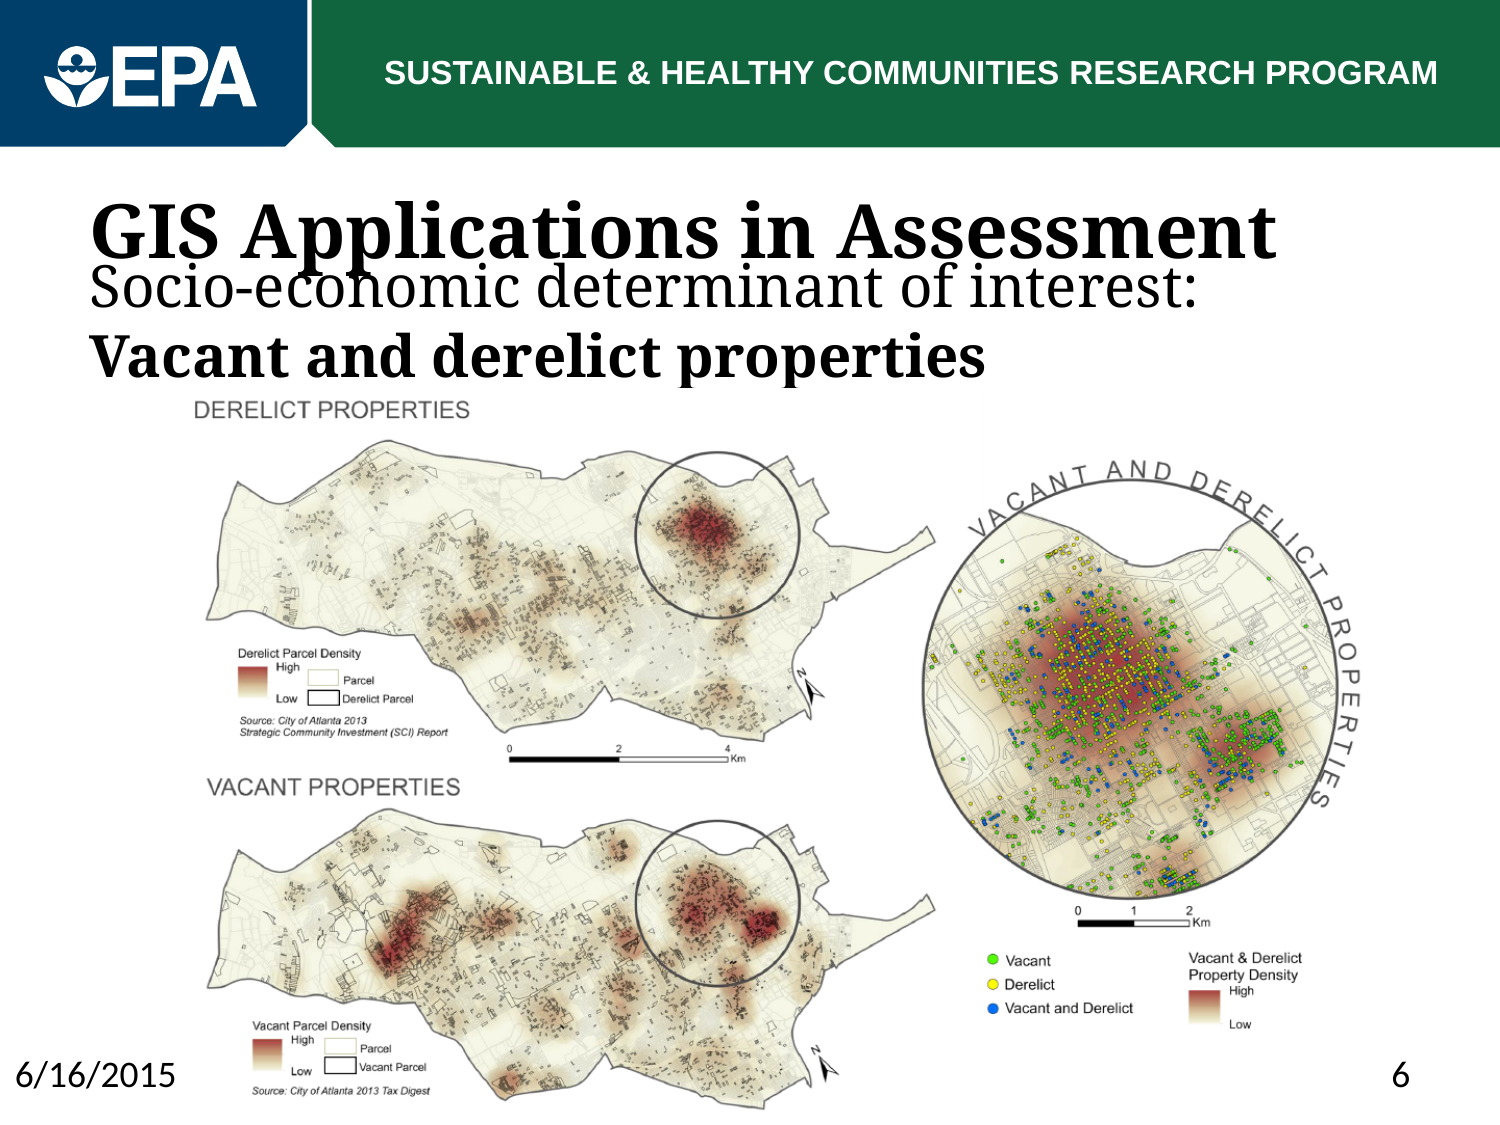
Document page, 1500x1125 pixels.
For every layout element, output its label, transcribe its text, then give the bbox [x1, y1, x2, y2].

picture [167, 387, 1372, 1111]
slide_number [0, 1042, 162, 1103]
title GIS Applications in Assessment [75, 168, 1425, 242]
list Socio-economic determinant of interest: Vacant and derelict properties [75, 242, 1500, 401]
slide_number 6 [1377, 1042, 1425, 1103]
